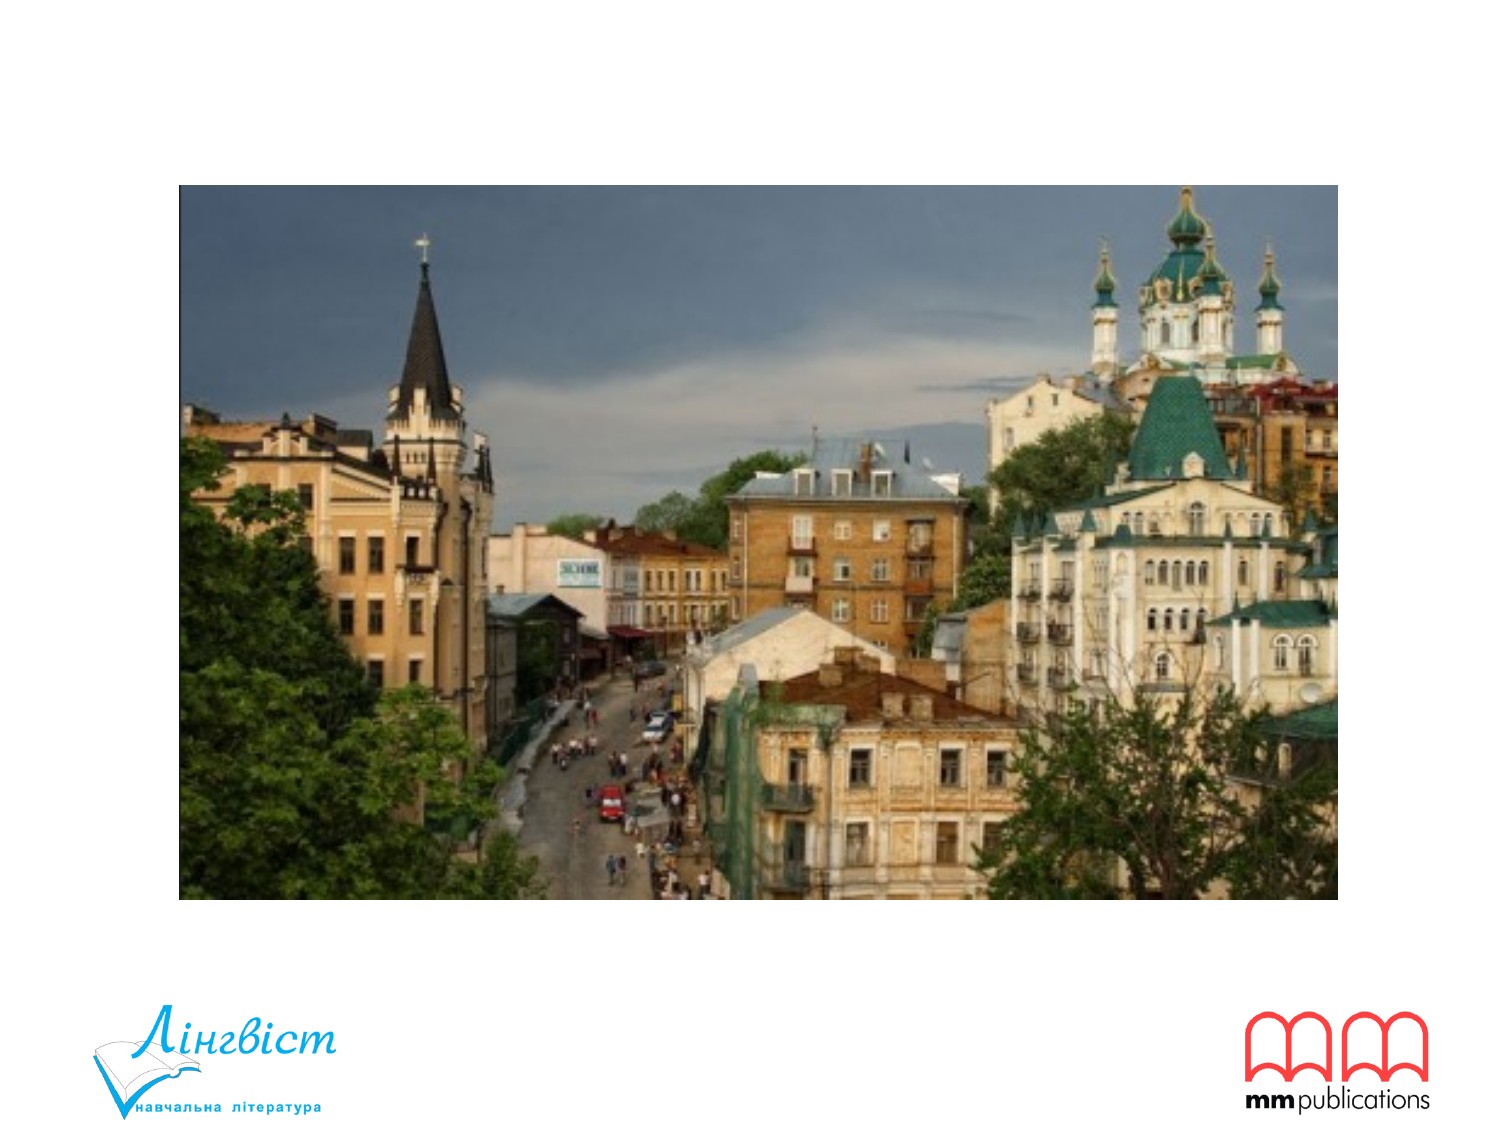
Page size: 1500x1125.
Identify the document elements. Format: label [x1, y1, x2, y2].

picture [70, 988, 1447, 1125]
picture [178, 184, 1338, 900]
